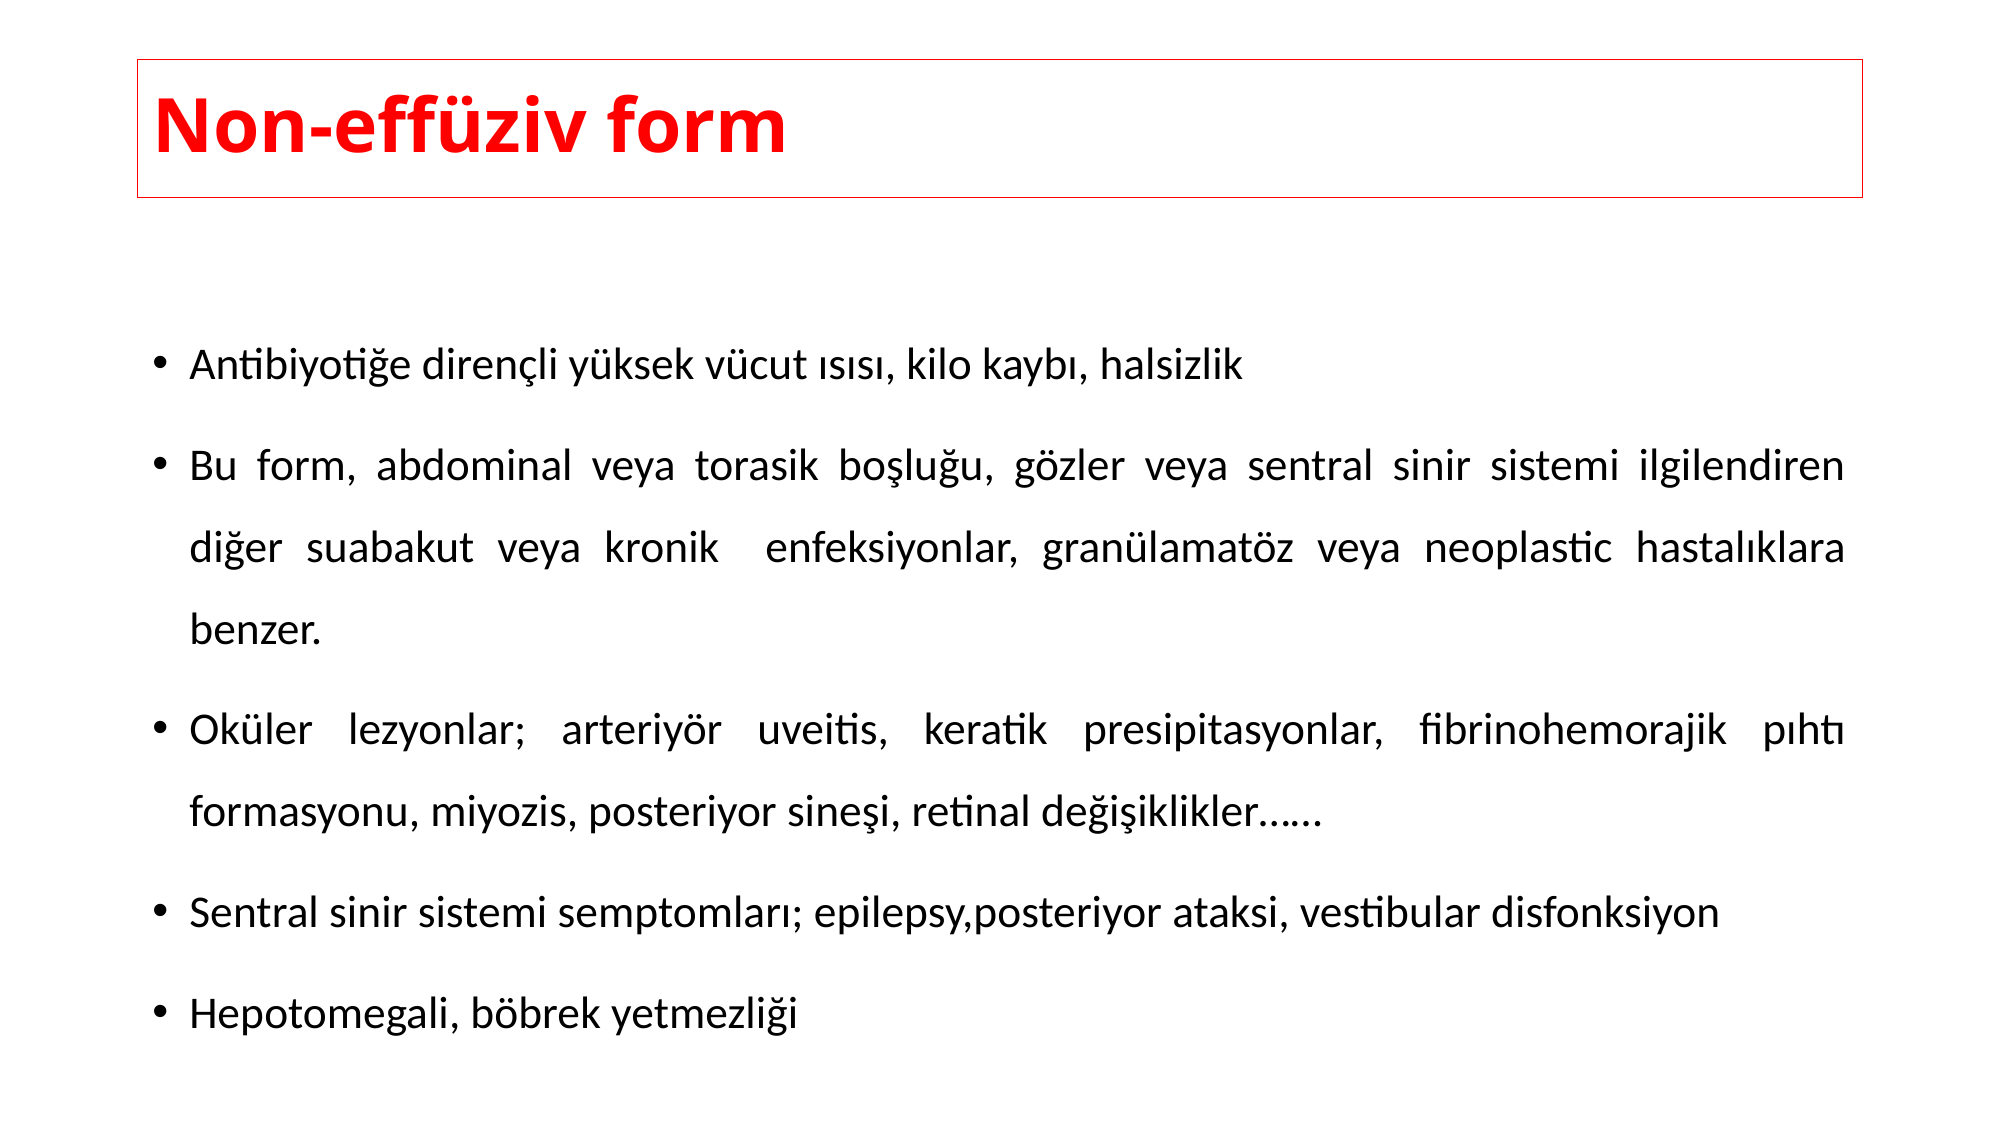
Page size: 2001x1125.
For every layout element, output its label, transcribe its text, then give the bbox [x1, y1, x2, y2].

title Non-effüziv form [137, 59, 1863, 198]
list Antibiyotiğe dirençli yüksek vücut ısısı, kilo kaybı, halsizlik Bu form, abdominal veya torasik boşluğu, gözler veya sentral sinir sistemi ilgilendiren diğer suabakut veya kronik enfeksiyonlar, granülamatöz veya neoplastic hastalıklara benzer. Oküler lezyonlar; arteriyör uveitis, keratik presipitasyonlar, fibrinohemorajik pıhtı formasyonu, miyozis, posteriyor sineşi, retinal değişiklikler…… Sentral sinir sistemi semptomları; epilepsy,posteriyor ataksi, vestibular disfonksiyon Hepotomegali, böbrek yetmezliği [137, 299, 1863, 1047]
